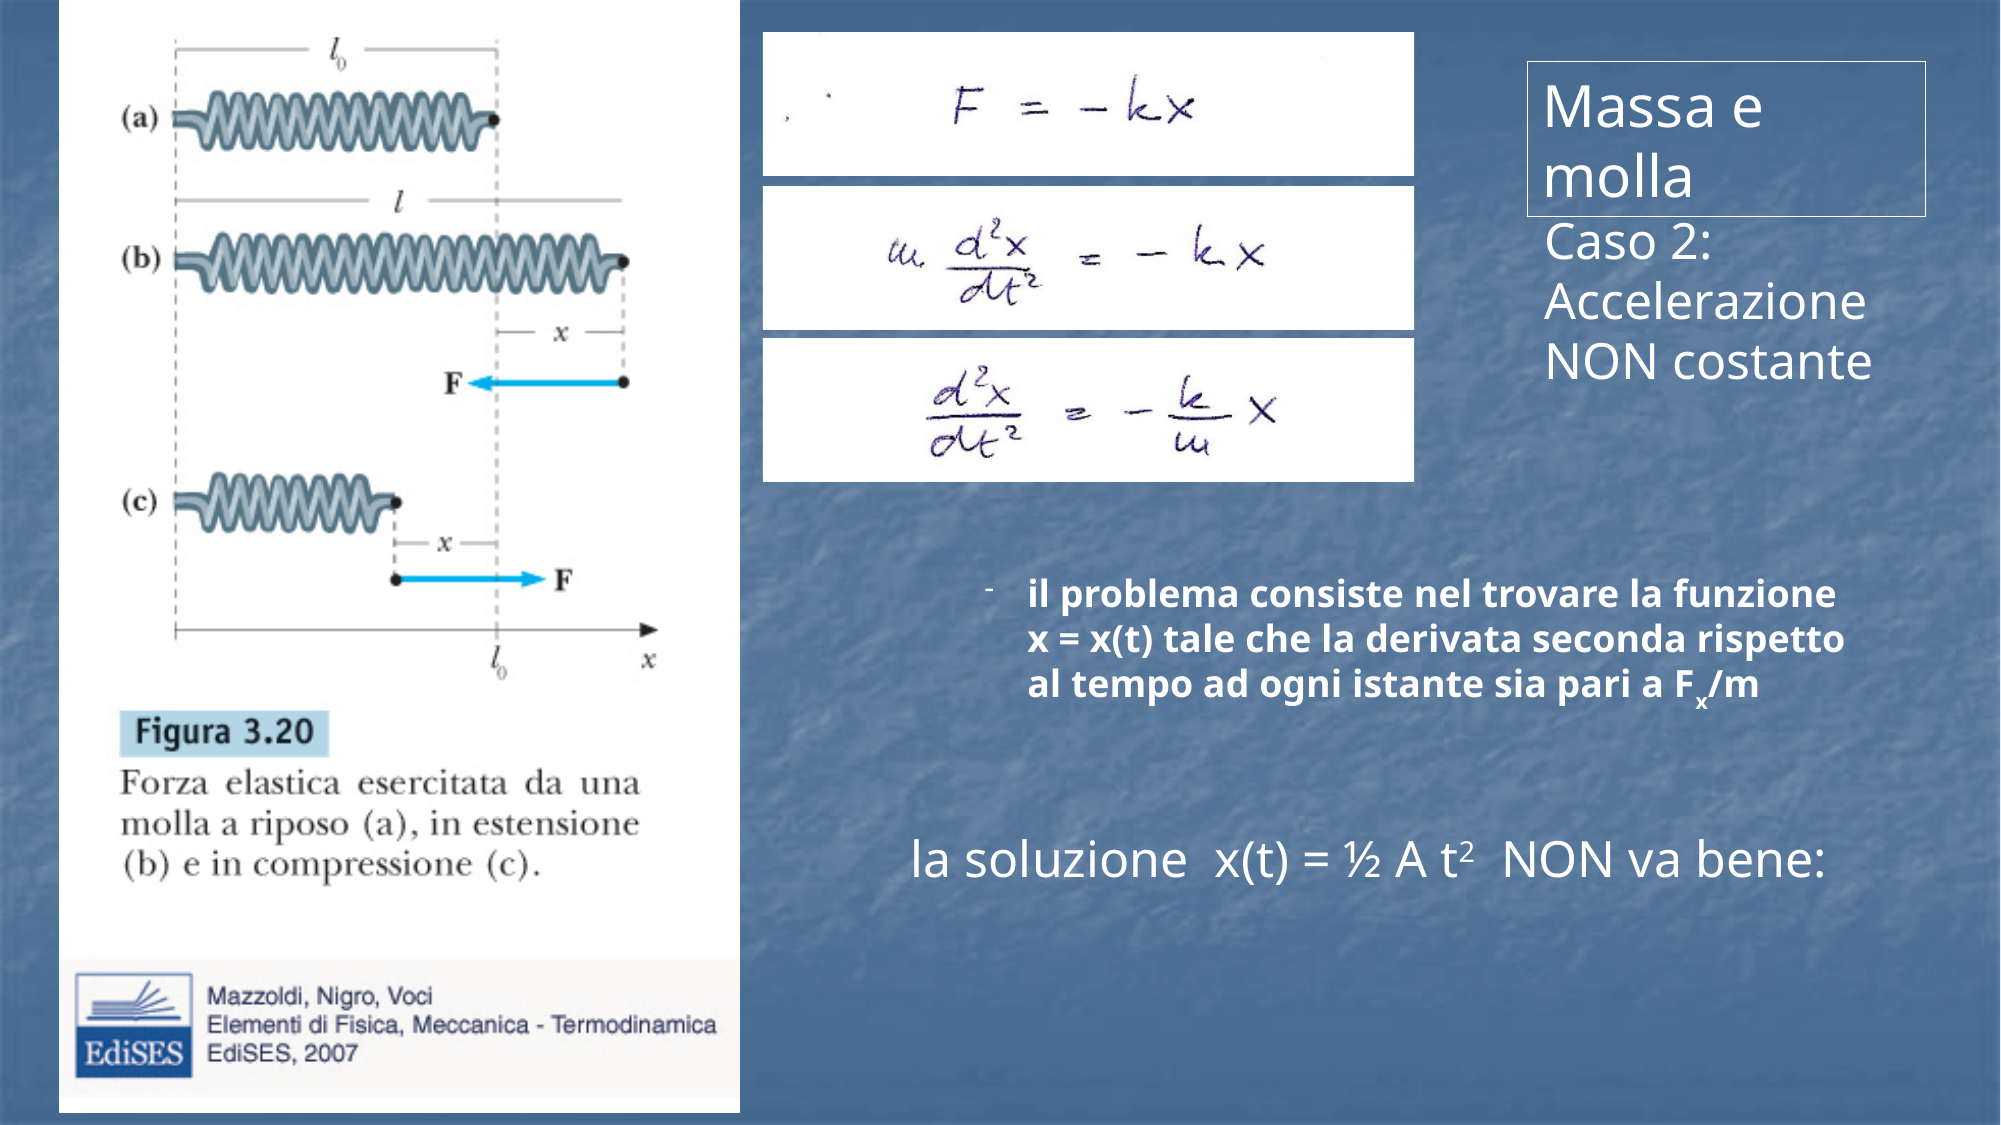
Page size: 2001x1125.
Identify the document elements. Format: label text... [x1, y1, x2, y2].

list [58, 0, 740, 1113]
text_box Caso 2: Accelerazione NON costante [1529, 201, 1896, 397]
text_box il problema consiste nel trovare la funzione x = x(t) tale che la derivata seconda rispetto al tempo ad ogni istante sia pari a Fx/m [884, 562, 1885, 722]
picture [762, 186, 1415, 330]
text_box Massa e molla [1527, 61, 1926, 217]
picture [762, 32, 1415, 177]
picture [762, 338, 1415, 482]
